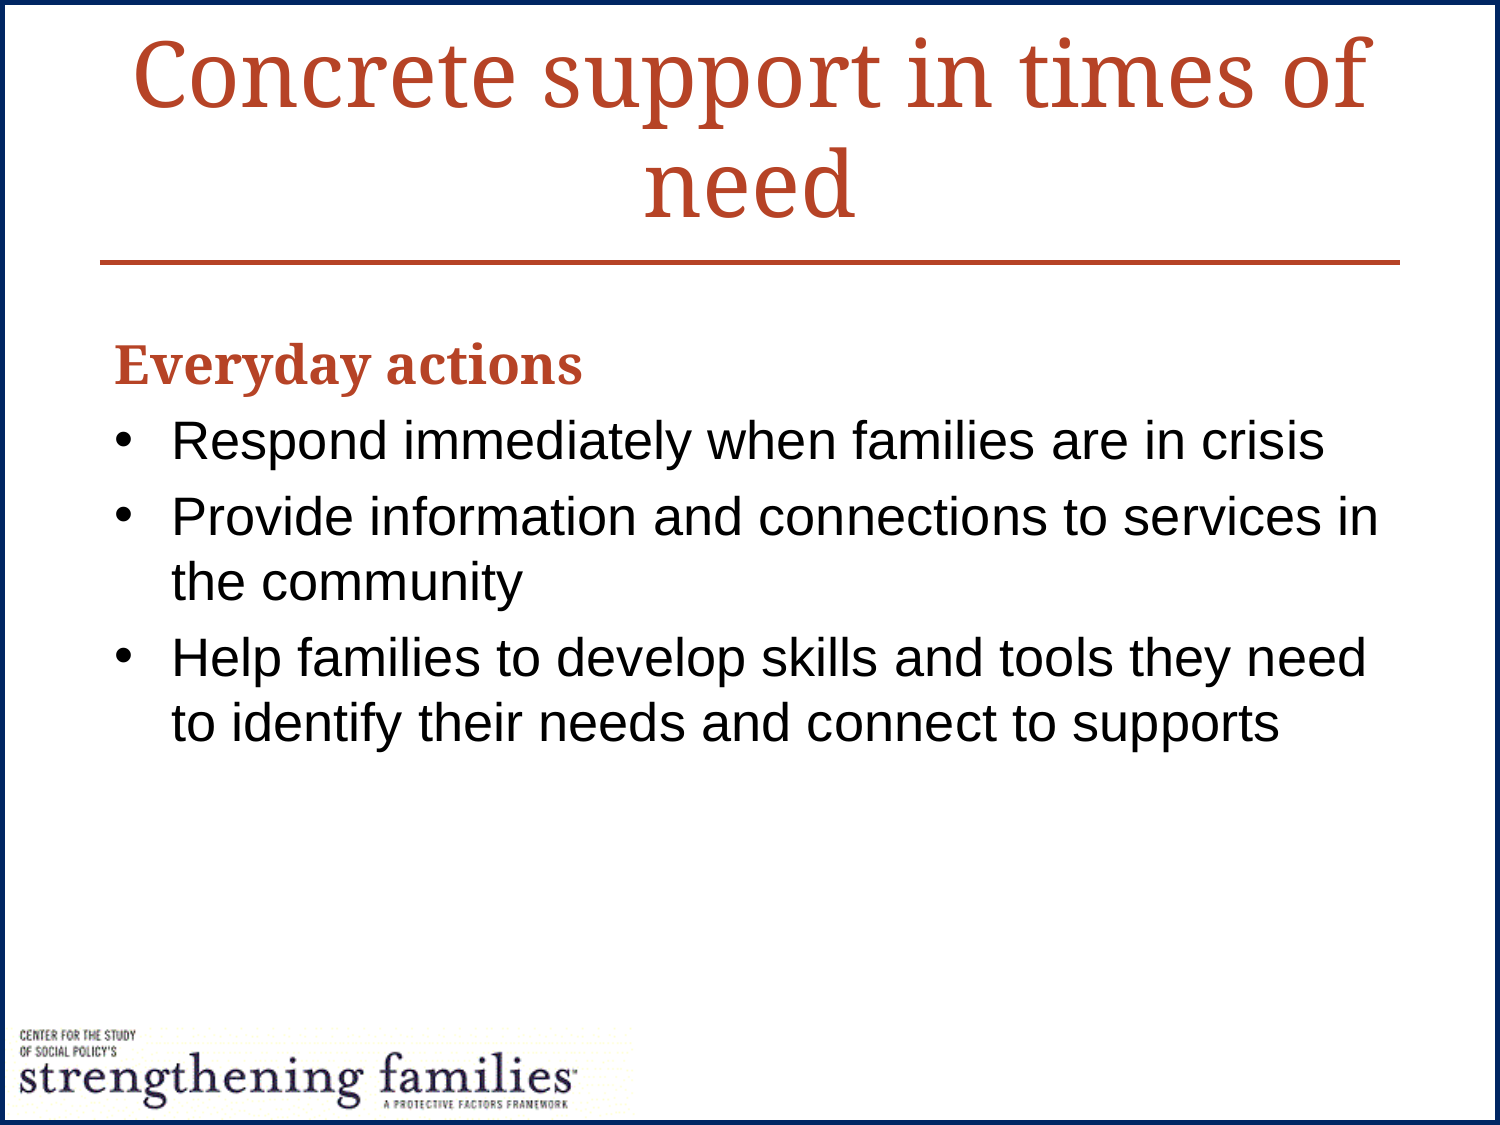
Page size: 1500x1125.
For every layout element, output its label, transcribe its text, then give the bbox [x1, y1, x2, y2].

title Concrete support in times of need [37, 50, 1463, 203]
text_box Everyday actions Respond immediately when families are in crisis Provide information and connections to services in the community Help families to develop skills and tools they need to identify their needs and connect to supports [99, 322, 1400, 760]
picture [5, 1012, 638, 1120]
